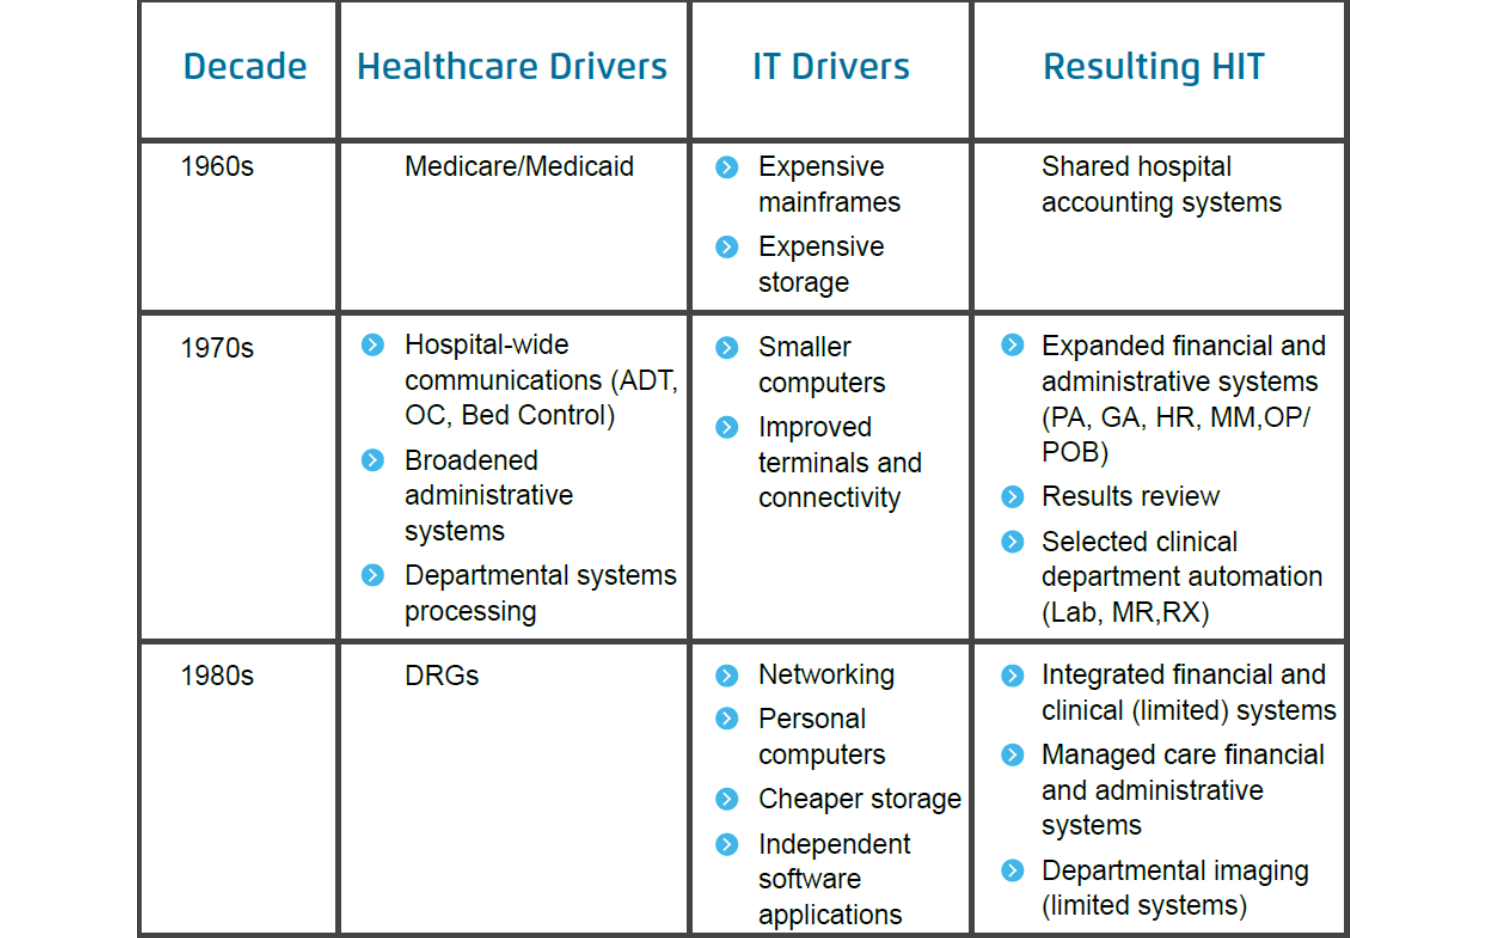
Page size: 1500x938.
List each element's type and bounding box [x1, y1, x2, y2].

picture [137, 0, 1351, 938]
